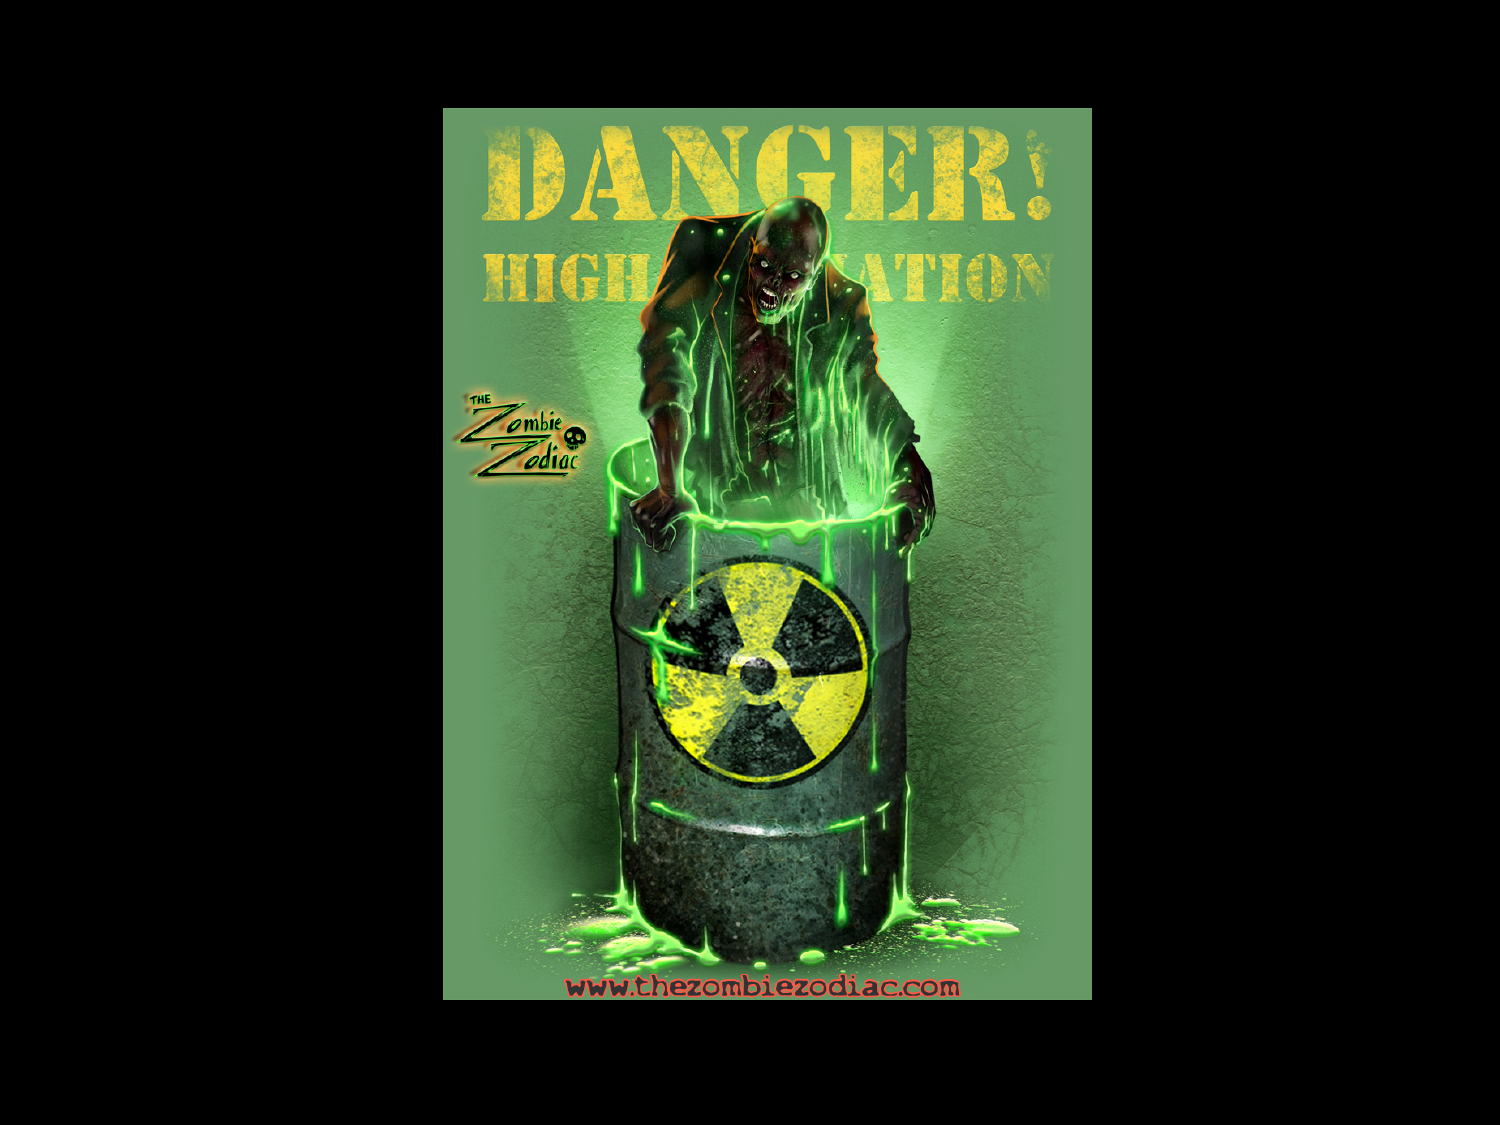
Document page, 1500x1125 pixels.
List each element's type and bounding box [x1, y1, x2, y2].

picture [443, 108, 1092, 1000]
